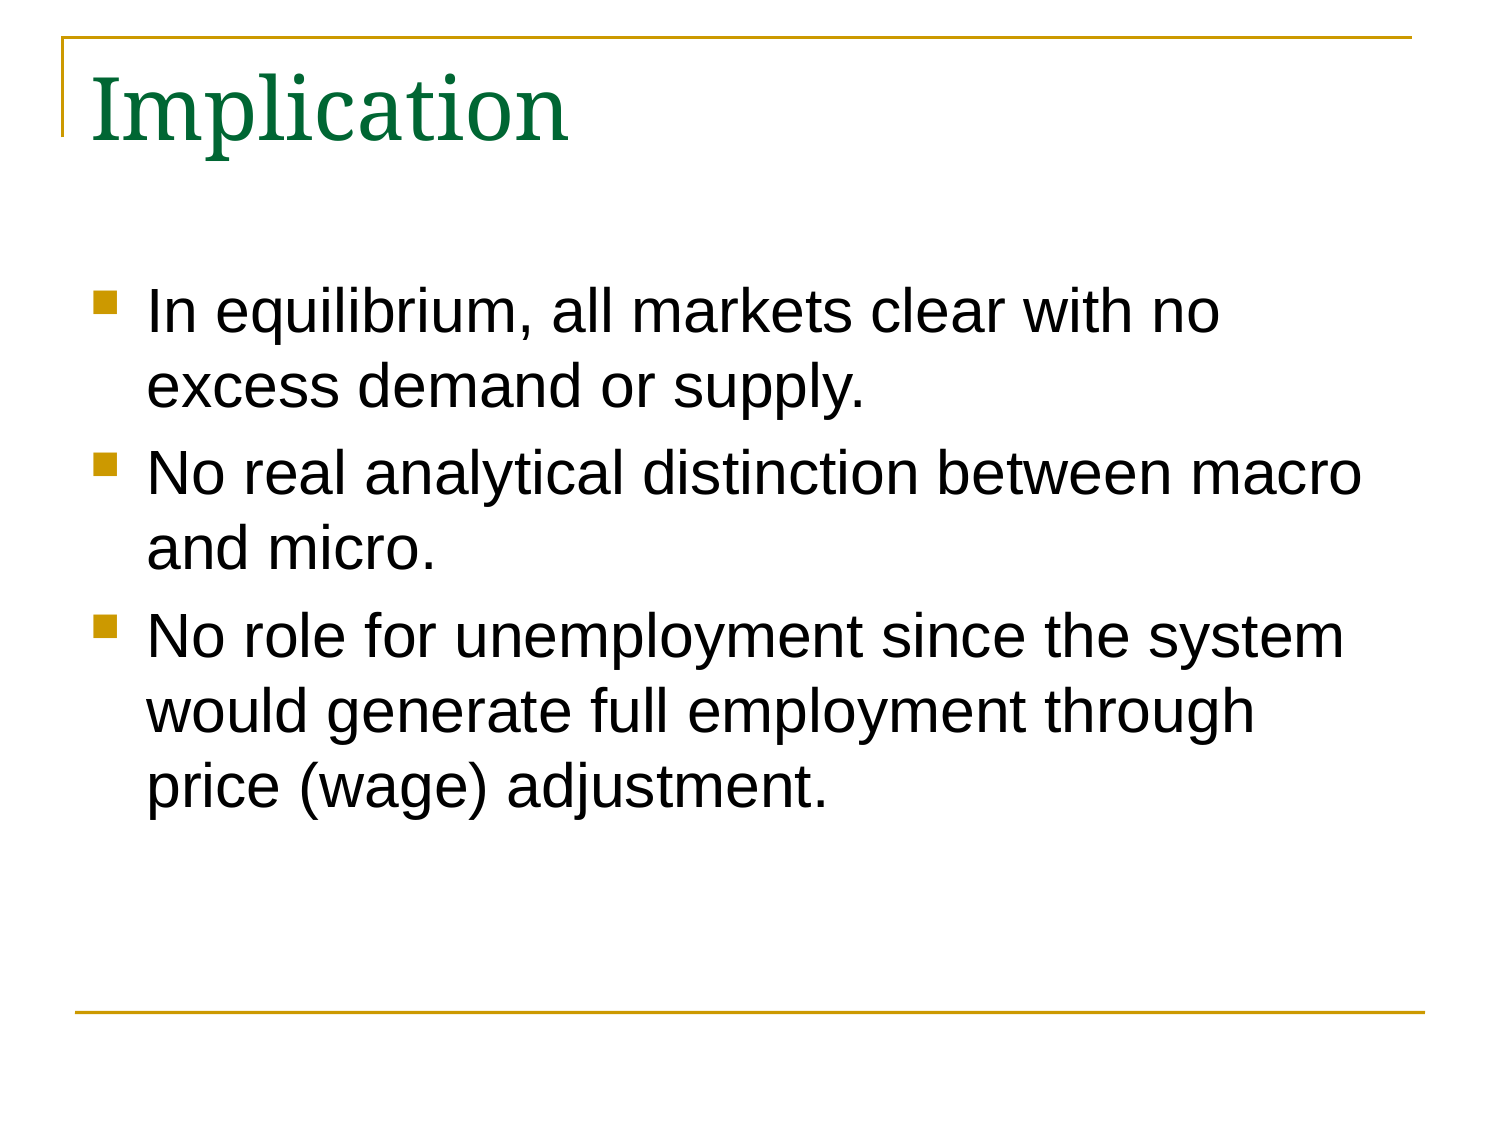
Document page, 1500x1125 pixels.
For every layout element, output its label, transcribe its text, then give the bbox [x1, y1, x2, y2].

list In equilibrium, all markets clear with no excess demand or supply. No real analytical distinction between macro and micro. No role for unemployment since the system would generate full employment through price (wage) adjustment. [75, 262, 1425, 1006]
title Implication [75, 45, 1425, 233]
